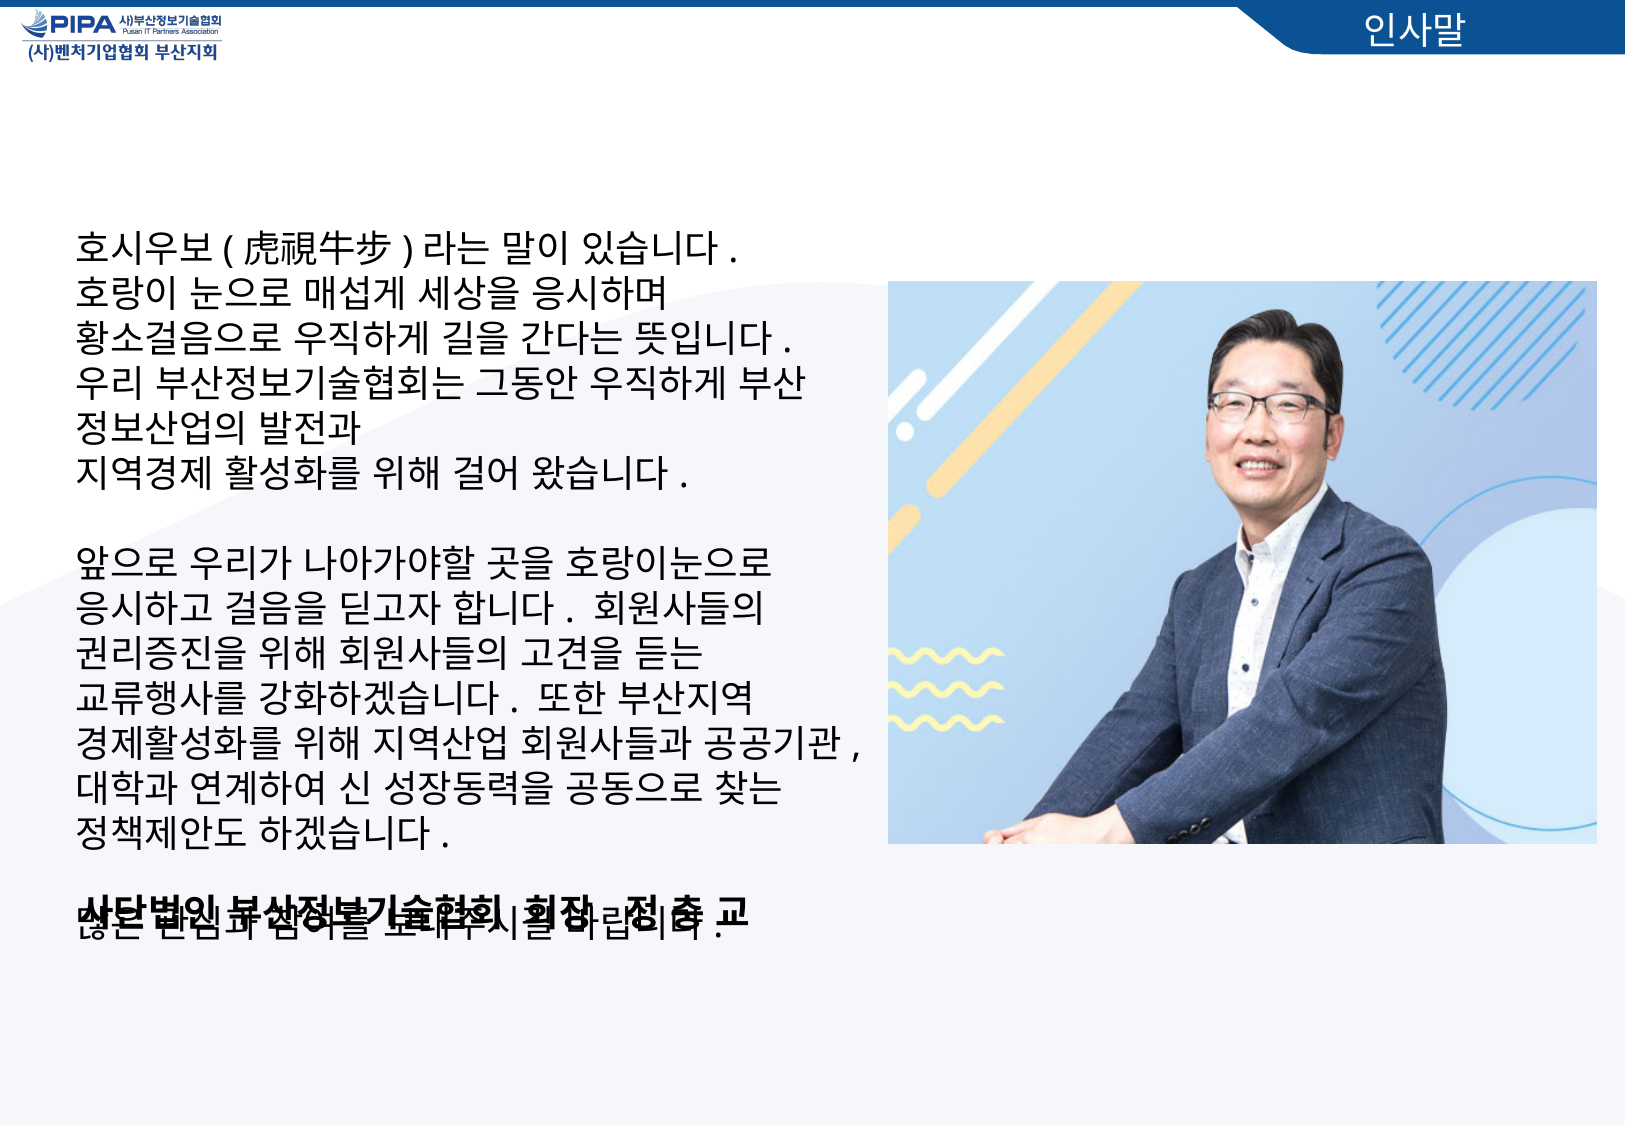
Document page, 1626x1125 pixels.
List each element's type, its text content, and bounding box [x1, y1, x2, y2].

text_box 인사말 [1349, 0, 1483, 60]
picture [21, 9, 222, 62]
text_box 호시우보(虎視牛步)라는 말이 있습니다. 호랑이 눈으로 매섭게 세상을 응시하며 황소걸음으로 우직하게 길을 간다는 뜻입니다. 우리 부산정보기술협회는 그동안 우직하게 부산 정보산업의 발전과 지역경제 활성화를 위해 걸어 왔습니다. 앞으로 우리가 나아가야할 곳을 호랑이눈으로 응시하고 걸음을 딛고자 합니다. 회원사들의 권리증진을 위해 회원사들의 고견을 듣는 교류행사를 강화하겠습니다. 또한 부산지역 경제활성화를 위해 지역산업 회원사들과 공공기관, 대학과 연계하여 신 성장동력을 공동으로 찾는 정책제안도 하겠습니다. 많은 관심과 참여를 보내주시길 바랍니다. [61, 217, 888, 953]
text_box 사단법인 부산정보기술협회 회장 정 충 교 [64, 881, 787, 942]
picture [887, 281, 1598, 844]
